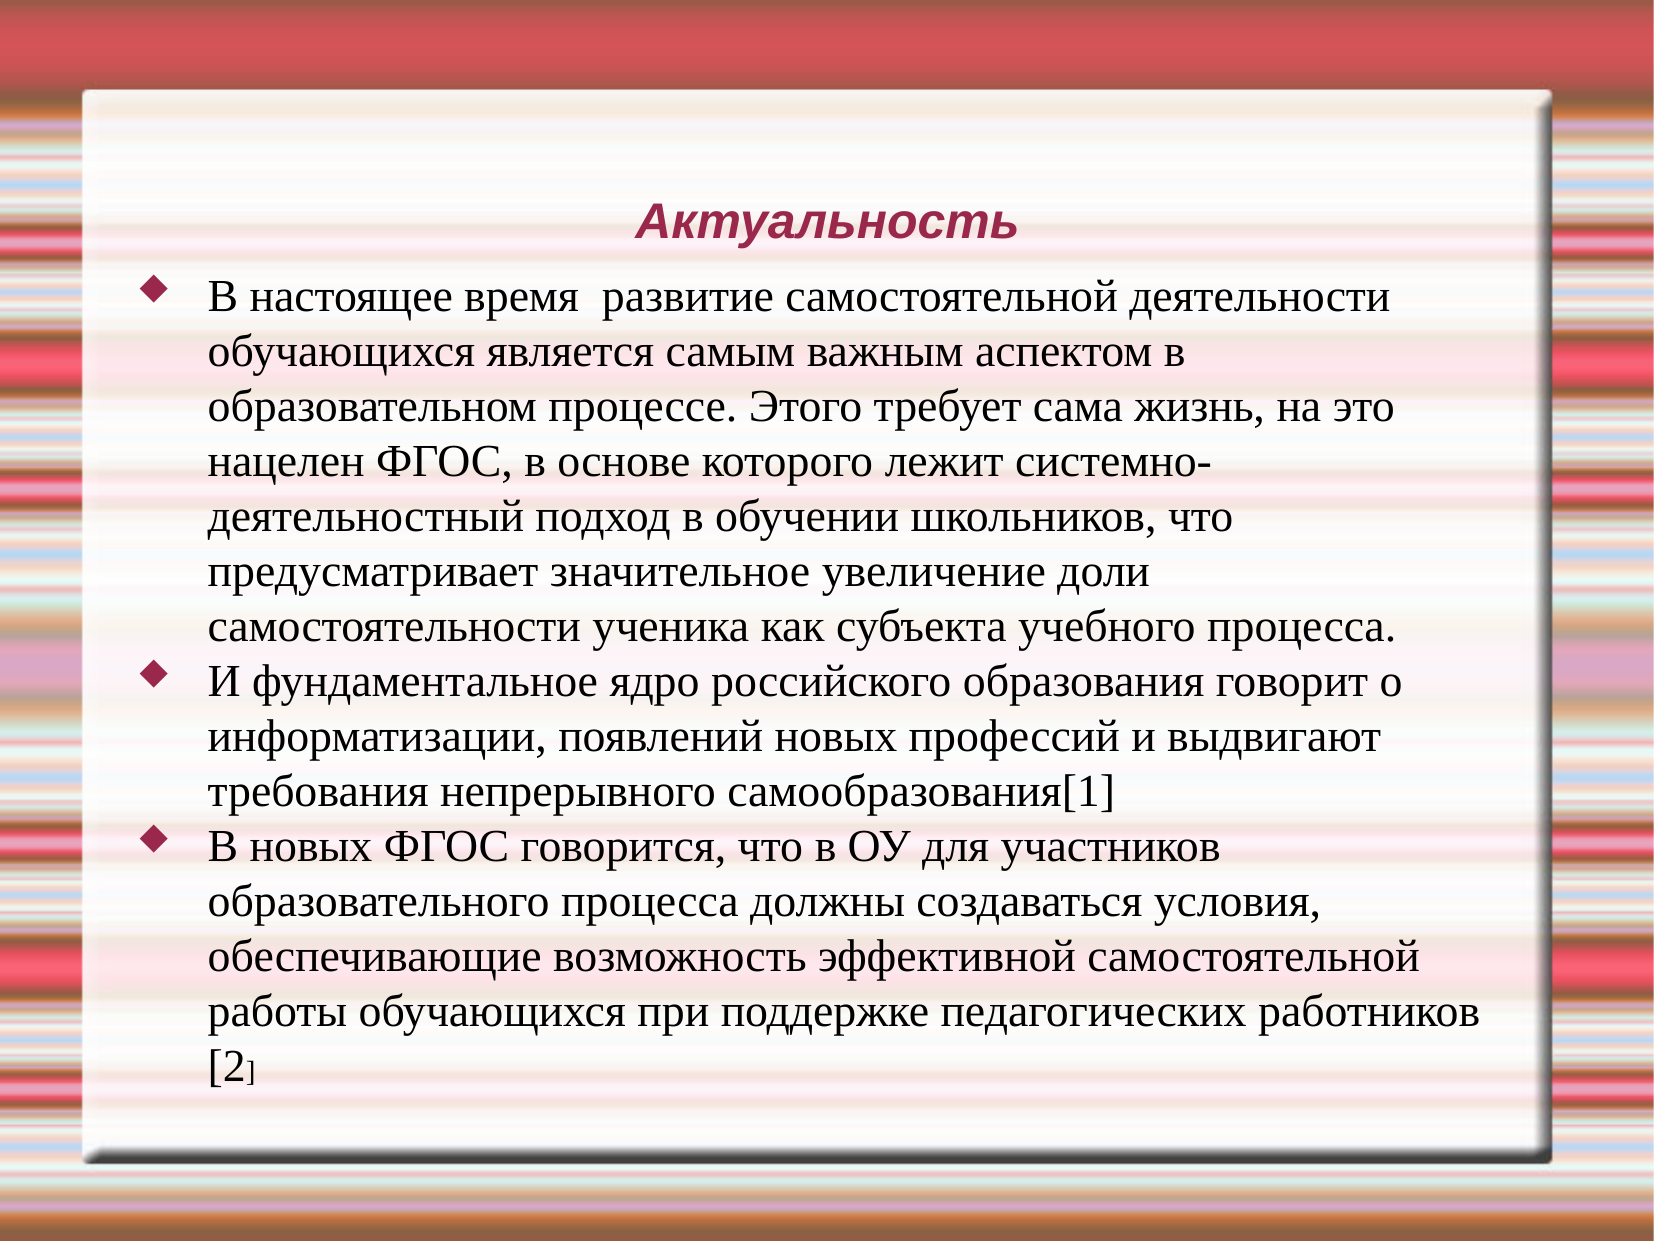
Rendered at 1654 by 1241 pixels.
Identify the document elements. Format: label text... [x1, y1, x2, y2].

title Актуальность [121, 114, 1534, 322]
picture [0, 0, 1654, 1241]
list В настоящее время развитие самостоятельной деятельности обучающихся является самым важным аспектом в образовательном процессе. Этого требует сама жизнь, на это нацелен ФГОС, в основе которого лежит системно-деятельностный подход в обучении школьников, что предусматривает значительное увеличение доли самостоятельности ученика как субъекта учебного процесса. И фундаментальное ядро российского образования говорит о информатизации, появлений новых профессий и выдвигают требования непрерывного самообразования[1] В новых ФГОС говорится, что в ОУ для участников образовательного процесса должны создаваться условия, обеспечивающие возможность эффективной самостоятельной работы обучающихся при поддержке педагогических работников [2] [124, 265, 1506, 1077]
